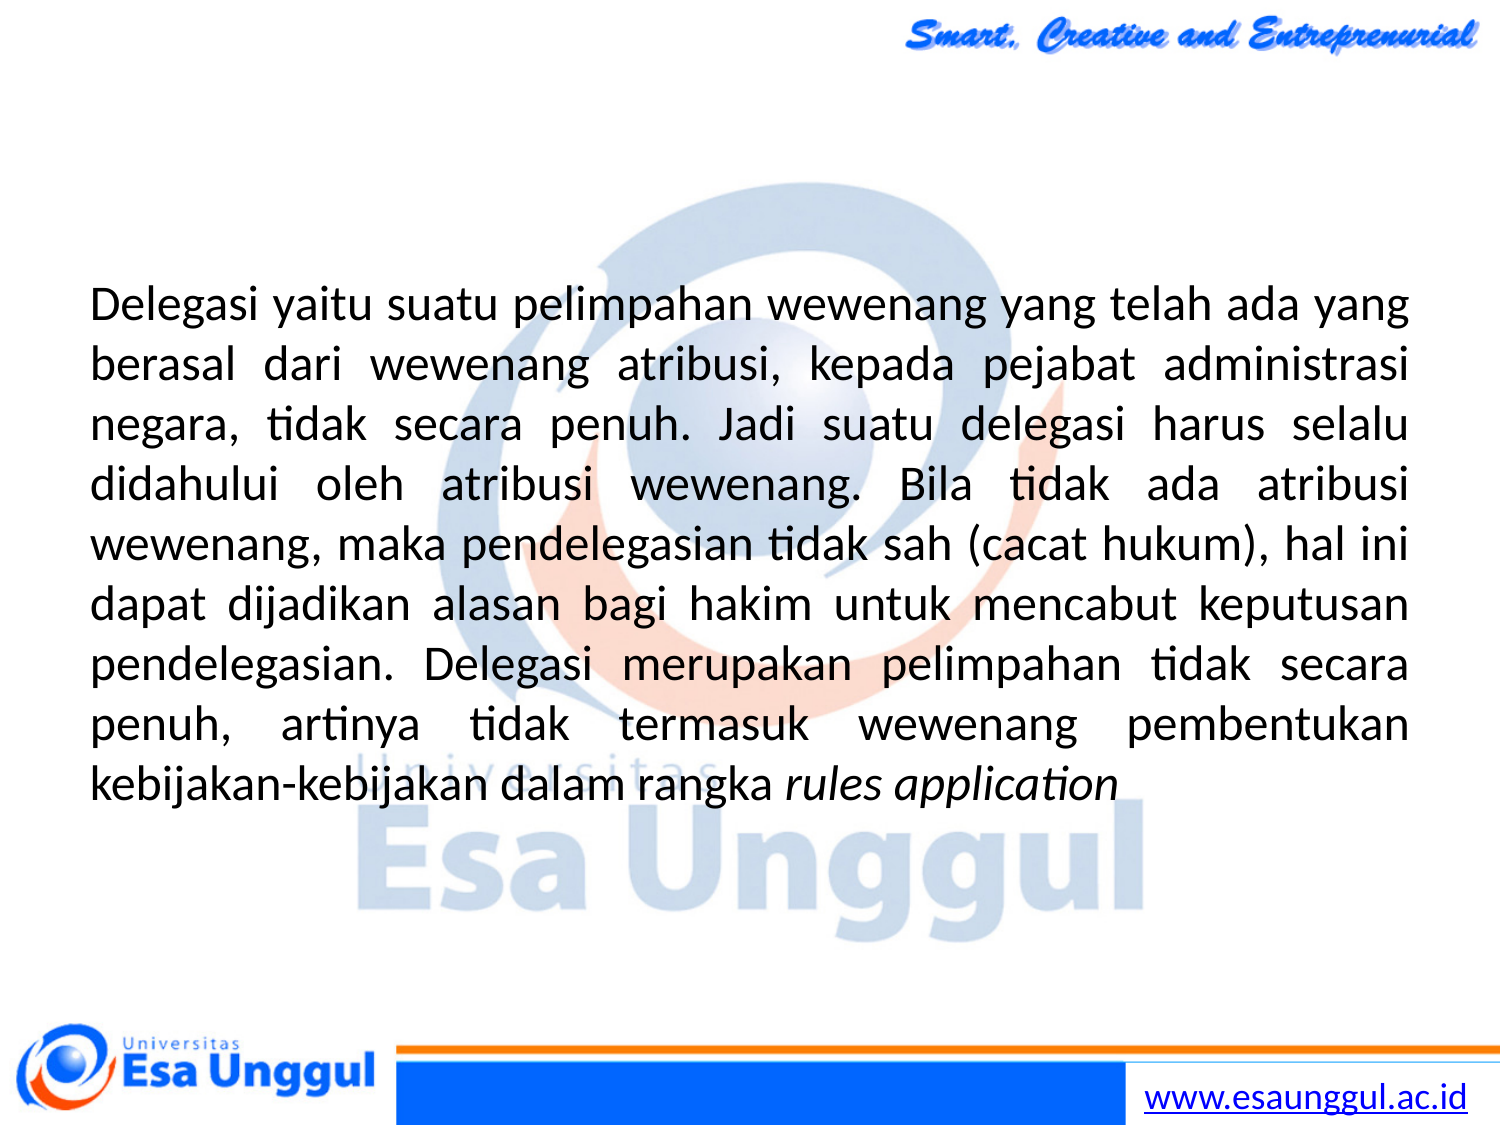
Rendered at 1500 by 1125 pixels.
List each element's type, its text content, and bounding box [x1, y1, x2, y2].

list Delegasi yaitu suatu pelimpahan wewenang yang telah ada yang berasal dari wewenang atribusi, kepada pejabat administrasi negara, tidak secara penuh. Jadi suatu delegasi harus selalu didahului oleh atribusi wewenang. Bila tidak ada atribusi wewenang, maka pendelegasian tidak sah (cacat hukum), hal ini dapat dijadikan alasan bagi hakim untuk mencabut keputusan pendelegasian. Delegasi merupakan pelimpahan tidak secara penuh, artinya tidak termasuk wewenang pembentukan kebijakan-kebijakan dalam rangka rules application [75, 262, 1425, 1005]
picture [0, 0, 1500, 1125]
